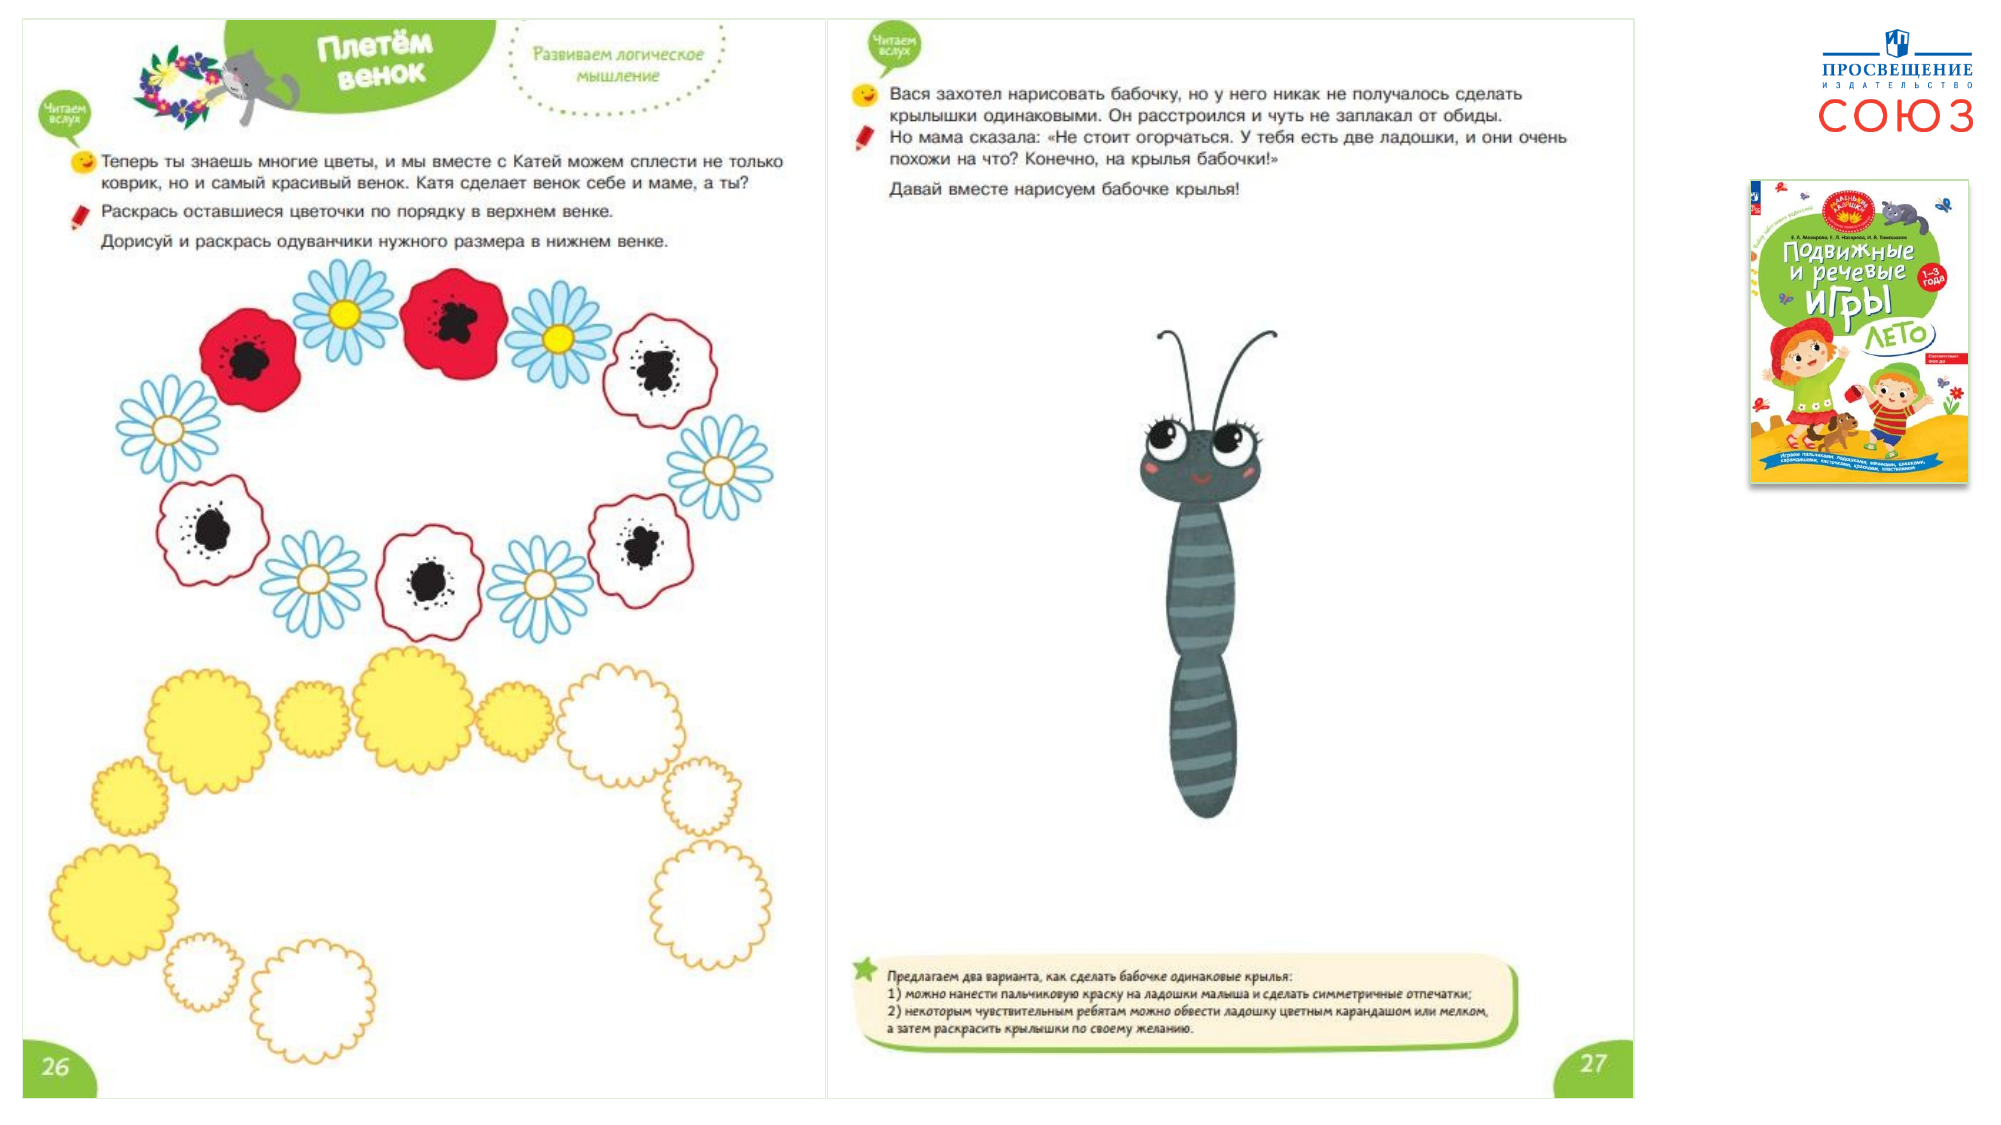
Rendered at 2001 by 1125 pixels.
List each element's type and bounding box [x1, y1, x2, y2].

picture [1819, 29, 1973, 132]
text_box [1742, 178, 1977, 497]
text_box [21, 17, 825, 1100]
text_box [826, 17, 1636, 1100]
